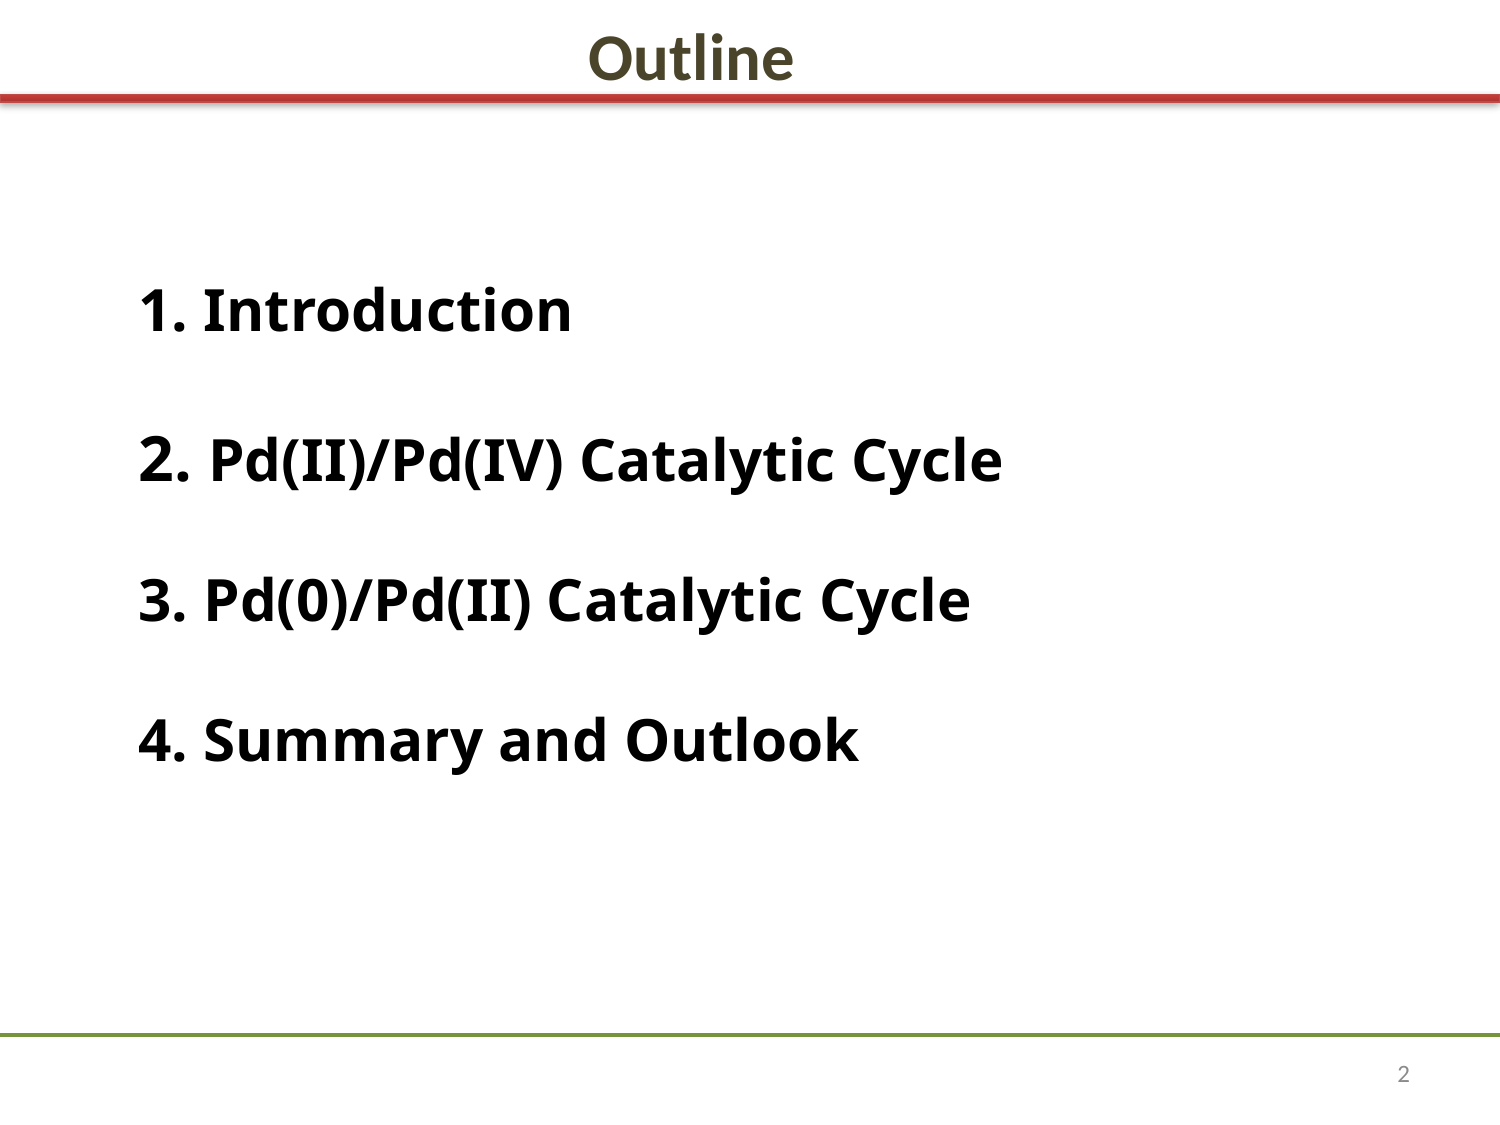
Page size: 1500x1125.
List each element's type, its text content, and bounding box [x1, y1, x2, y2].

text_box 1. Introduction 2. Pd(II)/Pd(IV) Catalytic Cycle 3. Pd(0)/Pd(II) Catalytic Cycle 4. Summary and Outlook [123, 196, 1500, 781]
text_box Outline [573, 6, 811, 101]
text_box [0, 94, 1500, 103]
slide_number 2 [1074, 1043, 1425, 1103]
